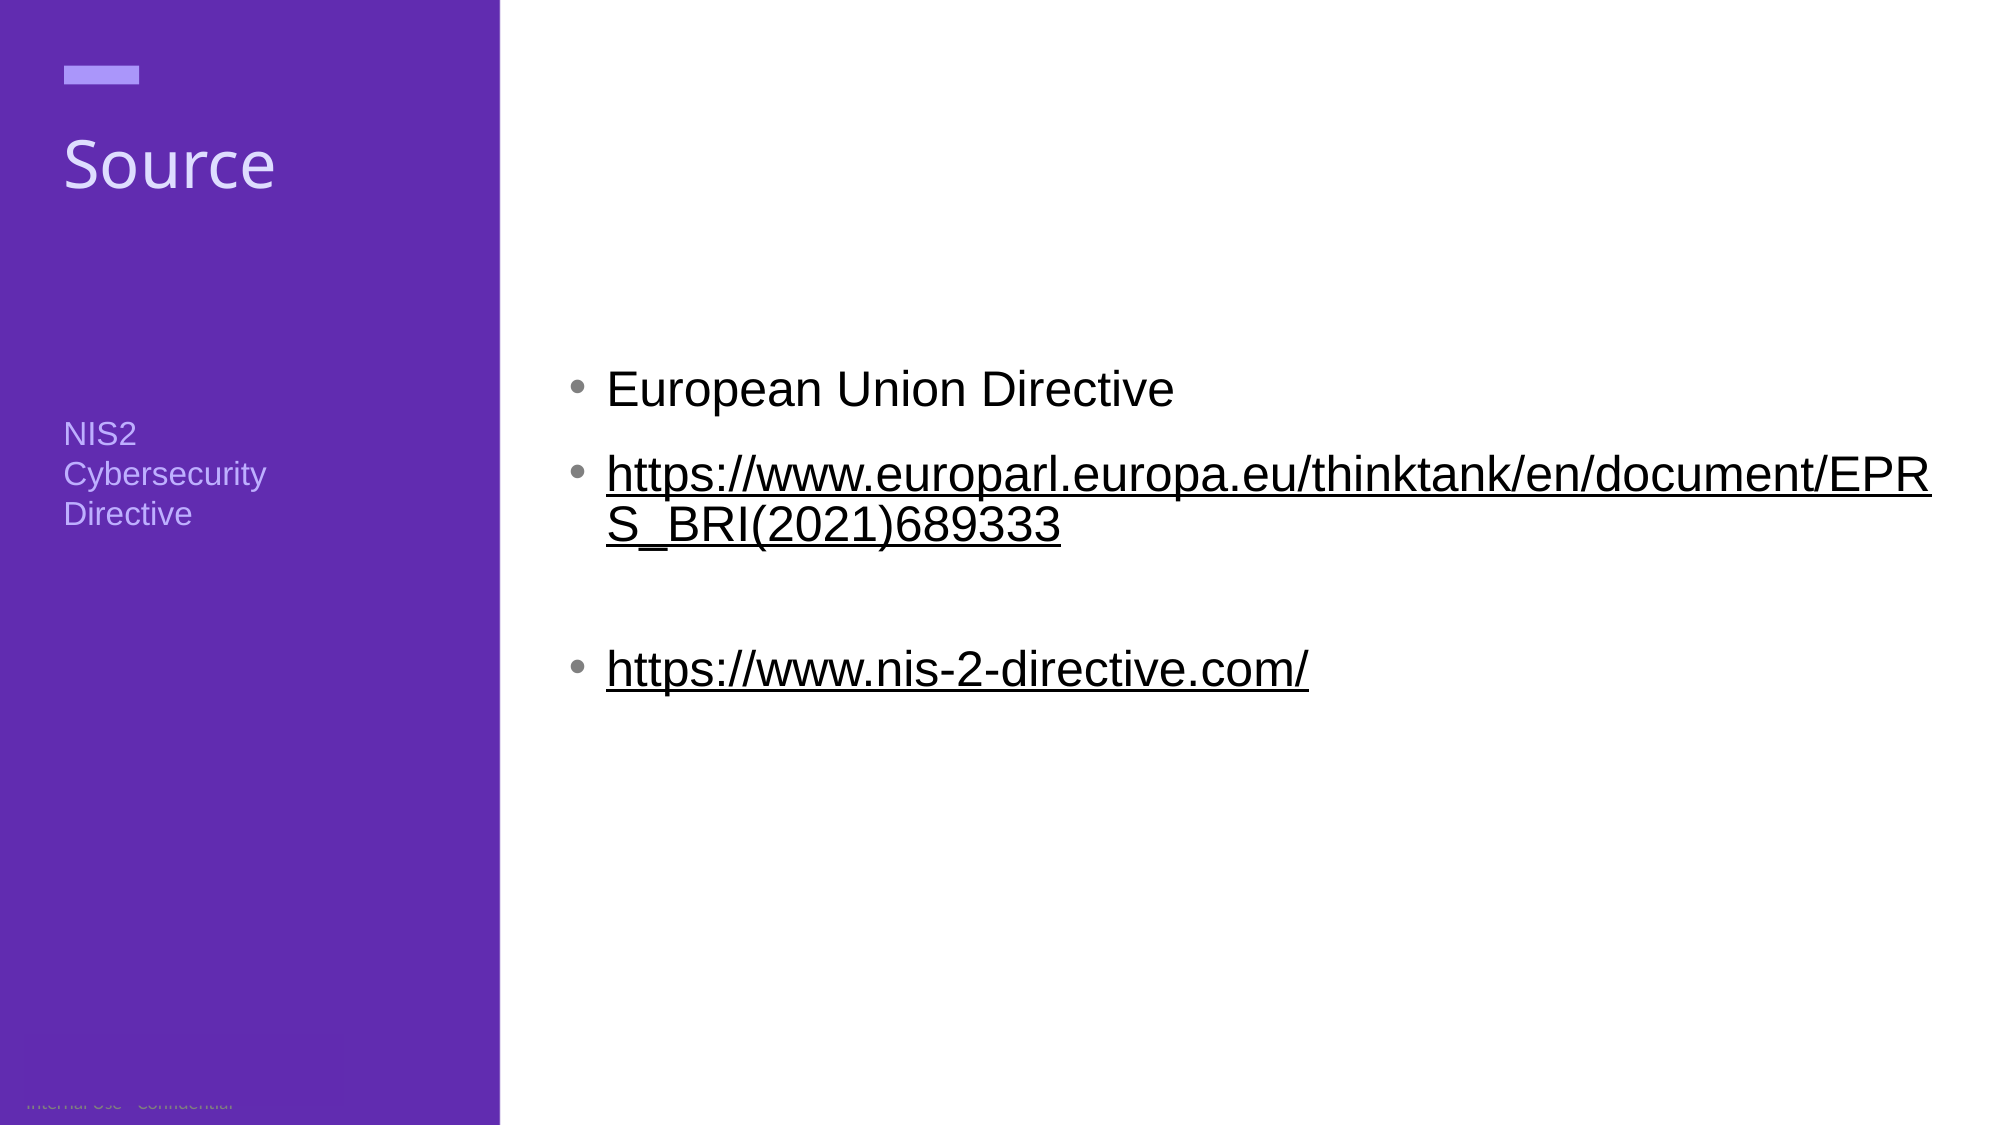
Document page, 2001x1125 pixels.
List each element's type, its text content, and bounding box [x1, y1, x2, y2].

title Source [63, 131, 438, 204]
list European Union Directive https://www.europarl.europa.eu/thinktank/en/document/EPRS_BRI(2021)689333 https://www.nis-2-directive.com/ [568, 65, 1944, 1022]
subtitle NIS2 Cybersecurity Directive [63, 412, 438, 1022]
picture [0, 0, 2001, 1125]
